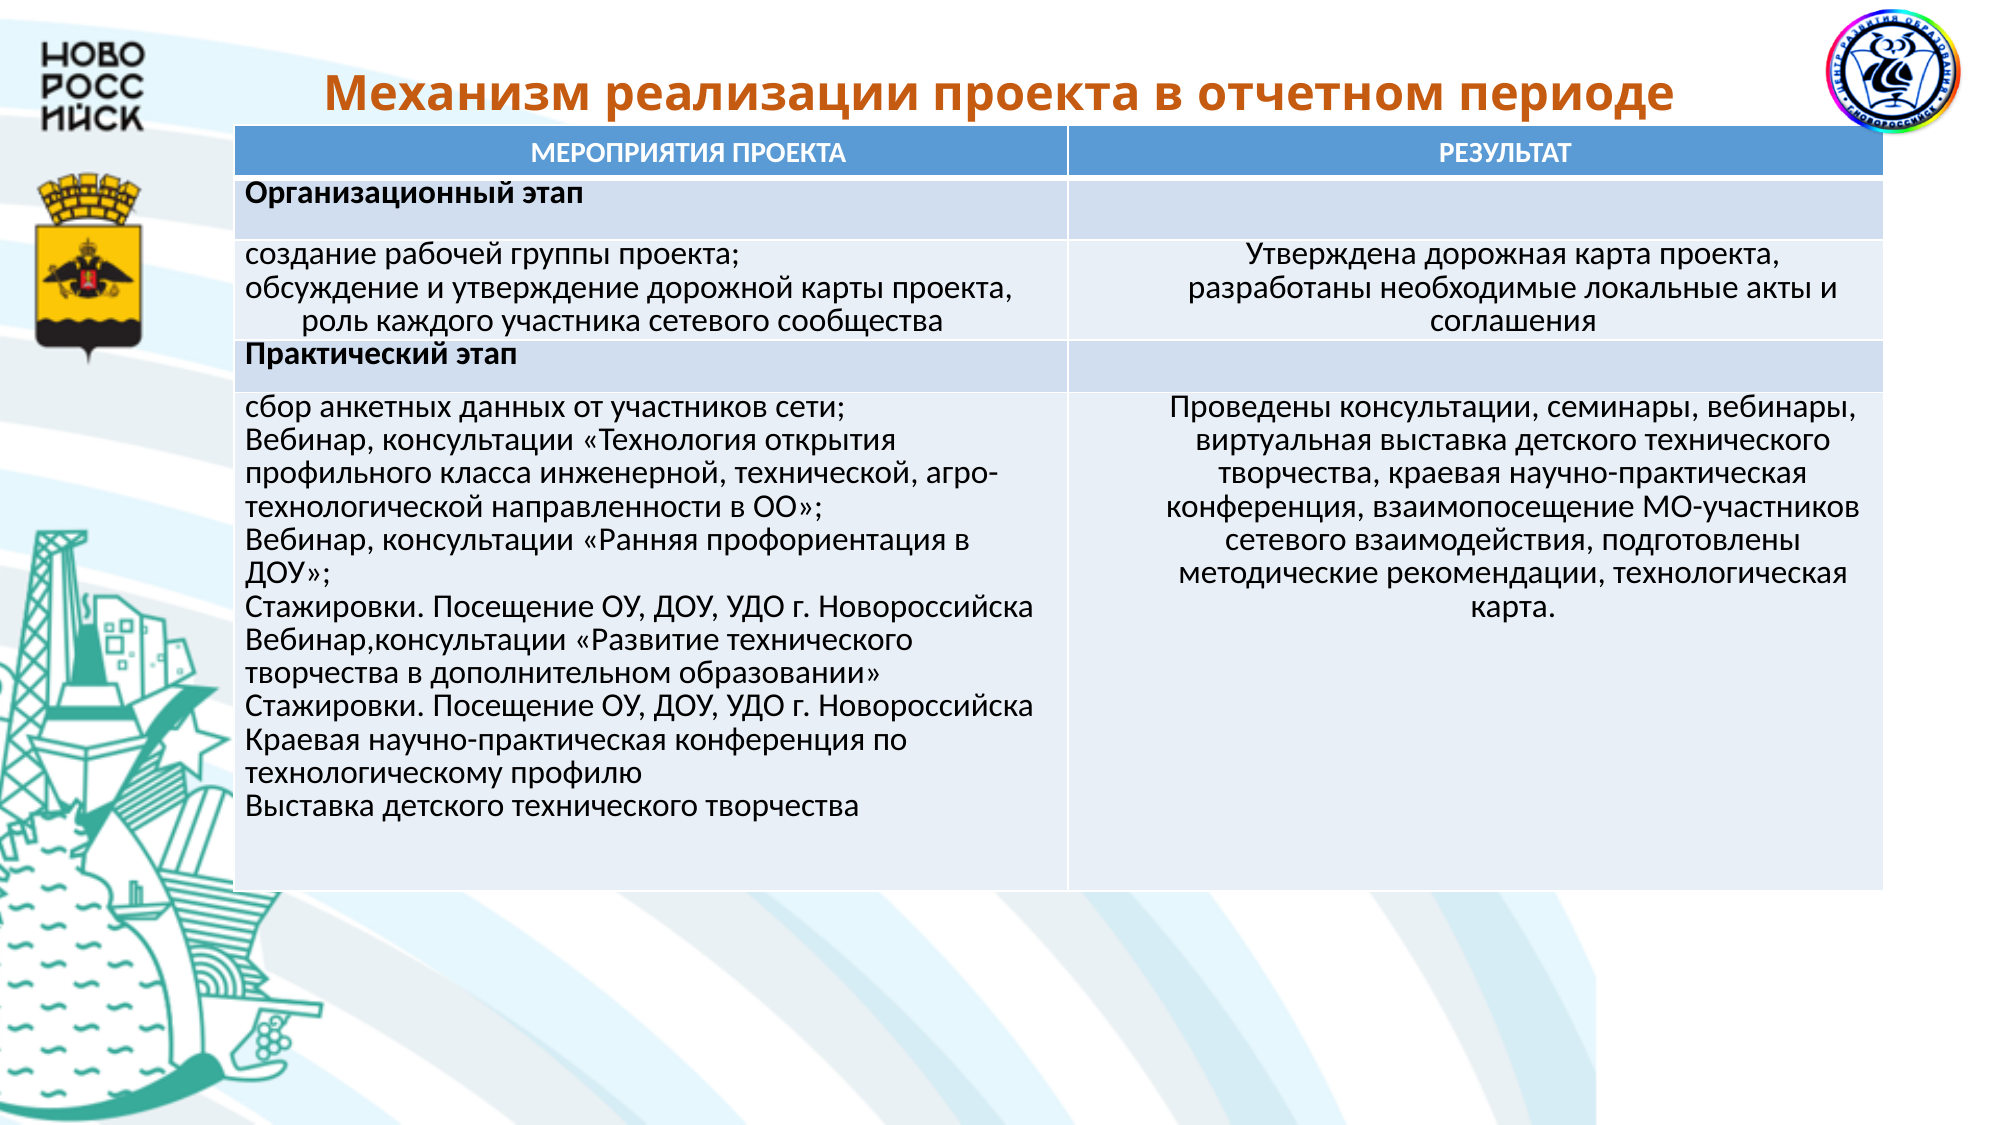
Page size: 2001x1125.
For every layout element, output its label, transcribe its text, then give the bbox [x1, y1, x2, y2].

title Механизм реализации проекта в отчетном периоде [137, 59, 1819, 189]
picture [0, 0, 2001, 1125]
table_header РЕЗУЛЬТАТ [1069, 126, 1883, 175]
table_cell Утверждена дорожная карта проекта, разработаны необходимые локальные акты и соглашения [1069, 241, 1883, 339]
table_cell Практический этап [235, 341, 1067, 392]
table_cell [1069, 181, 1883, 239]
table_cell Организационный этап [235, 181, 1067, 239]
table_cell Проведены консультации, семинары, вебинары, виртуальная выставка детского технического творчества, краевая научно-практическая конференция, взаимопосещение МО-участников сетевого взаимодействия, подготовлены методические рекомендации, технологическая карта. [1069, 393, 1883, 890]
table_header МЕРОПРИЯТИЯ ПРОЕКТА [235, 126, 1067, 175]
table_cell [1069, 341, 1883, 392]
table_cell сбор анкетных данных от участников сети; Вебинар, консультации «Технология открытия профильного класса инженерной, технической, агро-технологической направленности в ОО»; Вебинар, консультации «Ранняя профориентация в ДОУ»; Стажировки. Посещение ОУ, ДОУ, УДО г. Новороссийска Вебинар,консультации «Развитие технического творчества в дополнительном образовании» Стажировки. Посещение ОУ, ДОУ, УДО г. Новороссийска Краевая научно-практическая конференция по технологическому профилю Выставка детского технического творчества [235, 393, 1067, 890]
table_cell создание рабочей группы проекта; обсуждение и утверждение дорожной карты проекта, роль каждого участника сетевого сообщества [235, 241, 1067, 339]
